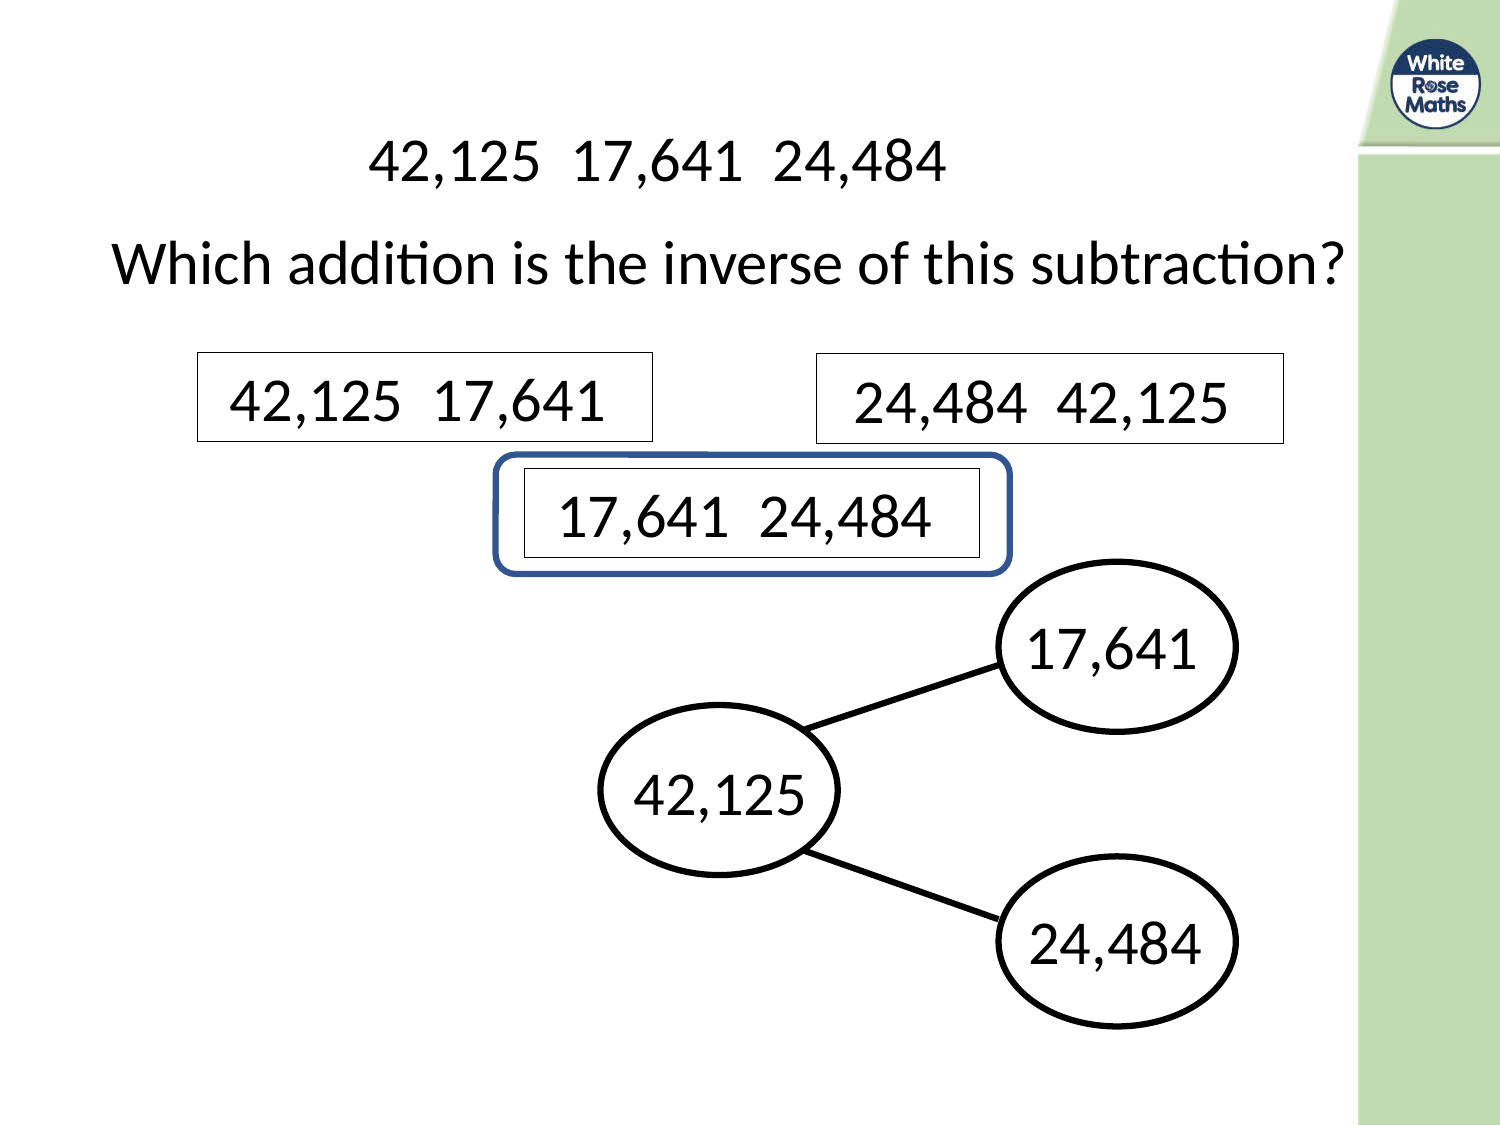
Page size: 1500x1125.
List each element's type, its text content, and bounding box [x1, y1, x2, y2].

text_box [685, 476, 1151, 1112]
picture [0, 0, 1500, 1125]
text_box 42,125 [618, 745, 685, 835]
text_box [494, 453, 1011, 576]
text_box 17,641 [1151, 599, 1218, 690]
text_box Which addition is the inverse of this subtraction? [96, 214, 1393, 305]
text_box 24,484 [1151, 894, 1222, 985]
